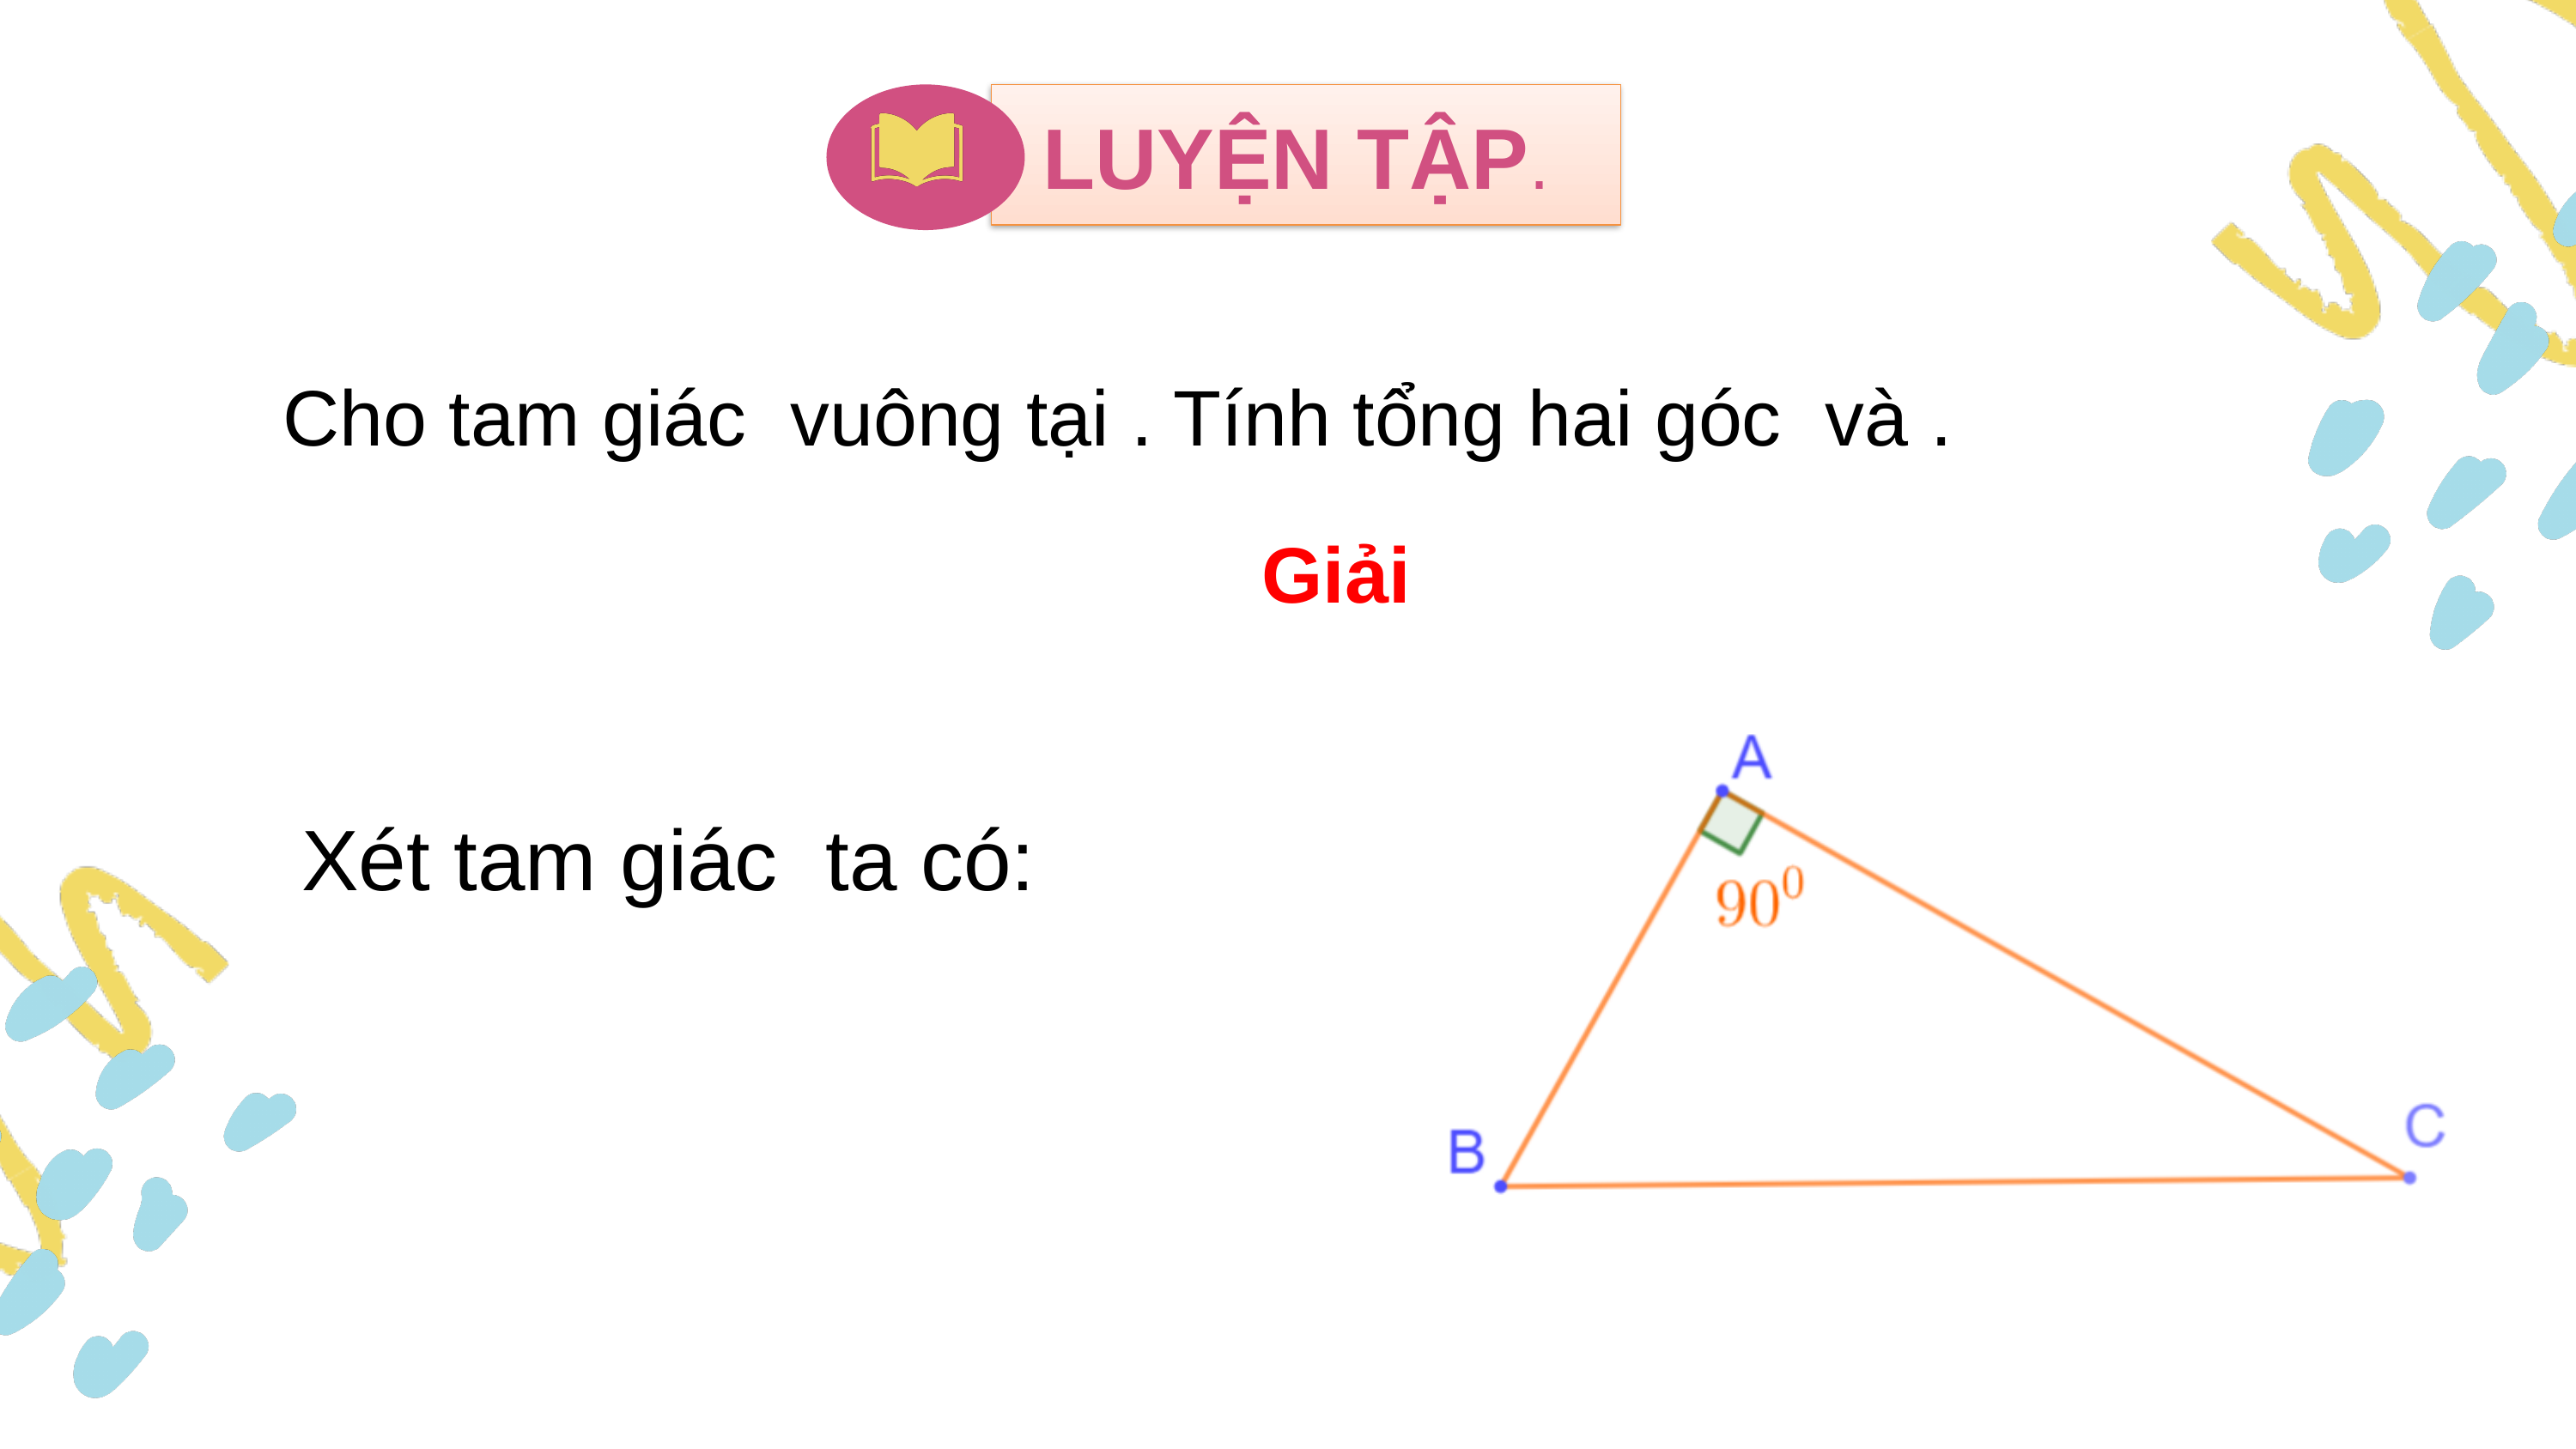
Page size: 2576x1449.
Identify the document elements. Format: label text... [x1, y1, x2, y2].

picture [2211, 0, 2576, 650]
picture [1428, 728, 2482, 1207]
text_box Giải [1051, 518, 1621, 626]
picture [0, 838, 296, 1446]
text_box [826, 84, 1621, 231]
